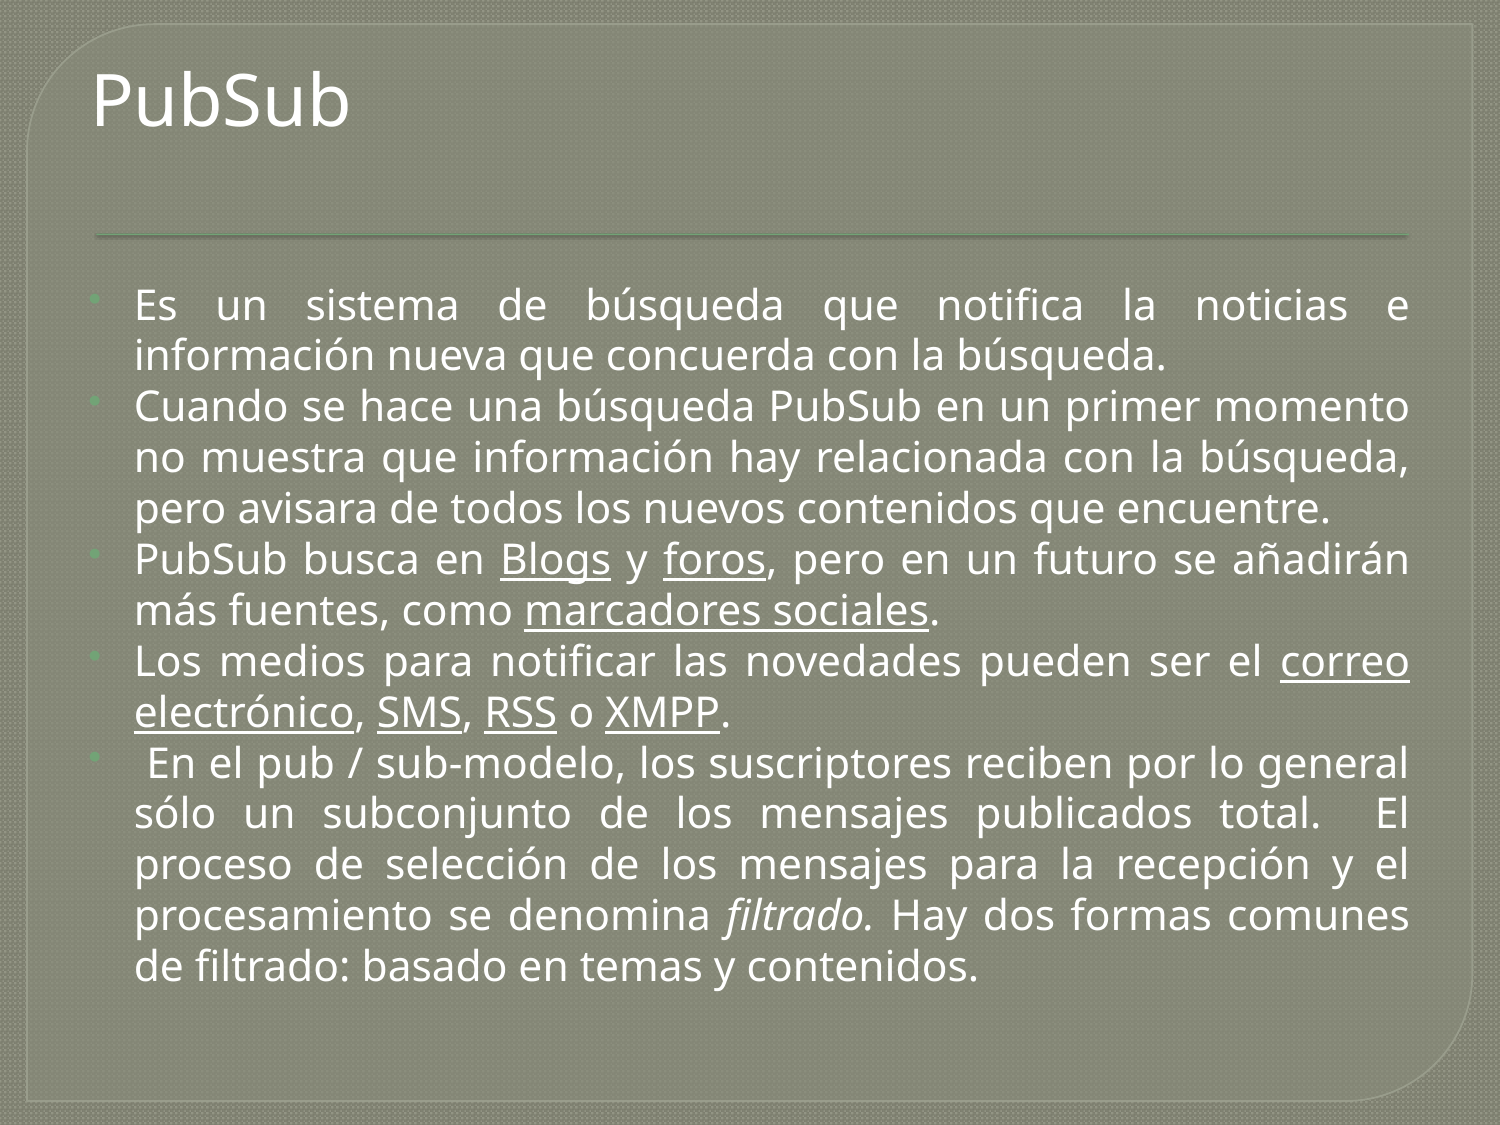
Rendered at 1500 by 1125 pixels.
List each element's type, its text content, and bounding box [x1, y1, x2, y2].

list Es un sistema de búsqueda que notifica la noticias e información nueva que concuerda con la búsqueda. Cuando se hace una búsqueda PubSub en un primer momento no muestra que información hay relacionada con la búsqueda, pero avisara de todos los nuevos contenidos que encuentre. PubSub busca en Blogs y foros, pero en un futuro se añadirán más fuentes, como marcadores sociales. Los medios para notificar las novedades pueden ser el correo electrónico, SMS, RSS o XMPP. En el pub / sub-modelo, los suscriptores reciben por lo general sólo un subconjunto de los mensajes publicados total. El proceso de selección de los mensajes para la recepción y el procesamiento se denomina filtrado. Hay dos formas comunes de filtrado: basado en temas y contenidos. [75, 270, 1425, 1013]
text_box PubSub [75, 45, 372, 149]
